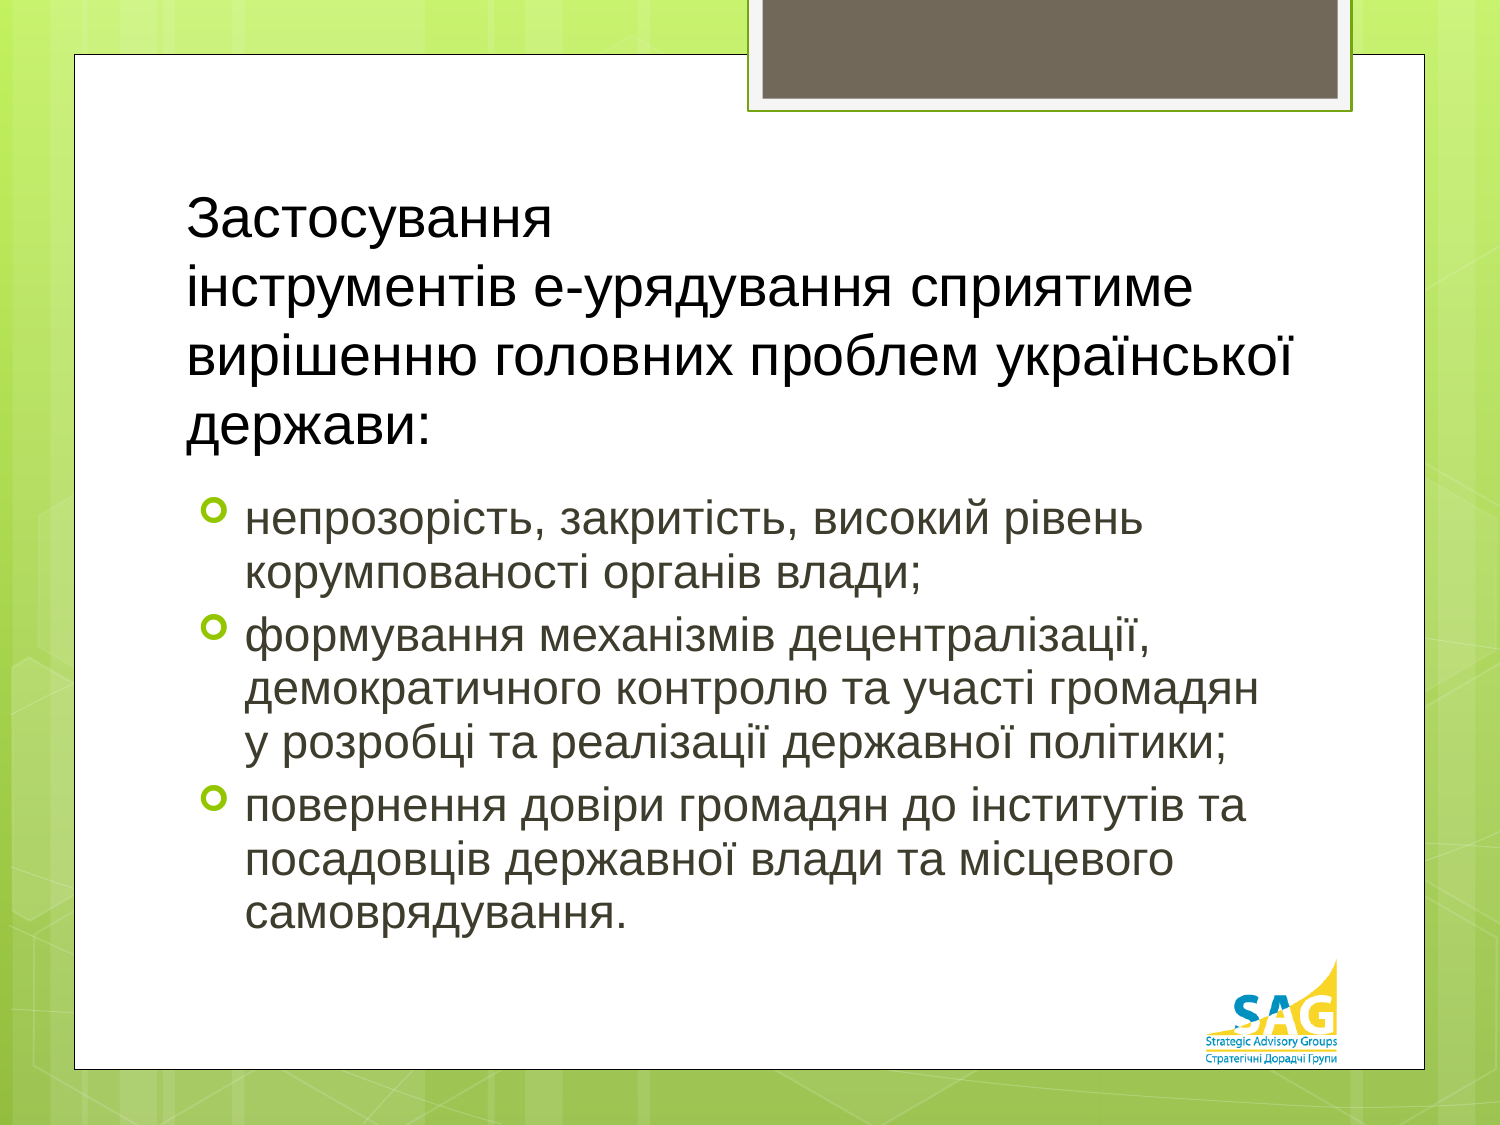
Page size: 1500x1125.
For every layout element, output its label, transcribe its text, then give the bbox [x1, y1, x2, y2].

list непрозорість, закритість, високий рівень корумпованості органів влади; формування механізмів децентралізації, демократичного контролю та участі громадян у розробці та реалізації державної політики; повернення довіри громадян до інститутів та посадовців державної влади та місцевого самоврядування. [171, 483, 1283, 1002]
picture [1125, 956, 1415, 1066]
title Застосування інструментів е-урядування сприятиме вирішенню головних проблем української держави: [171, 168, 1324, 464]
